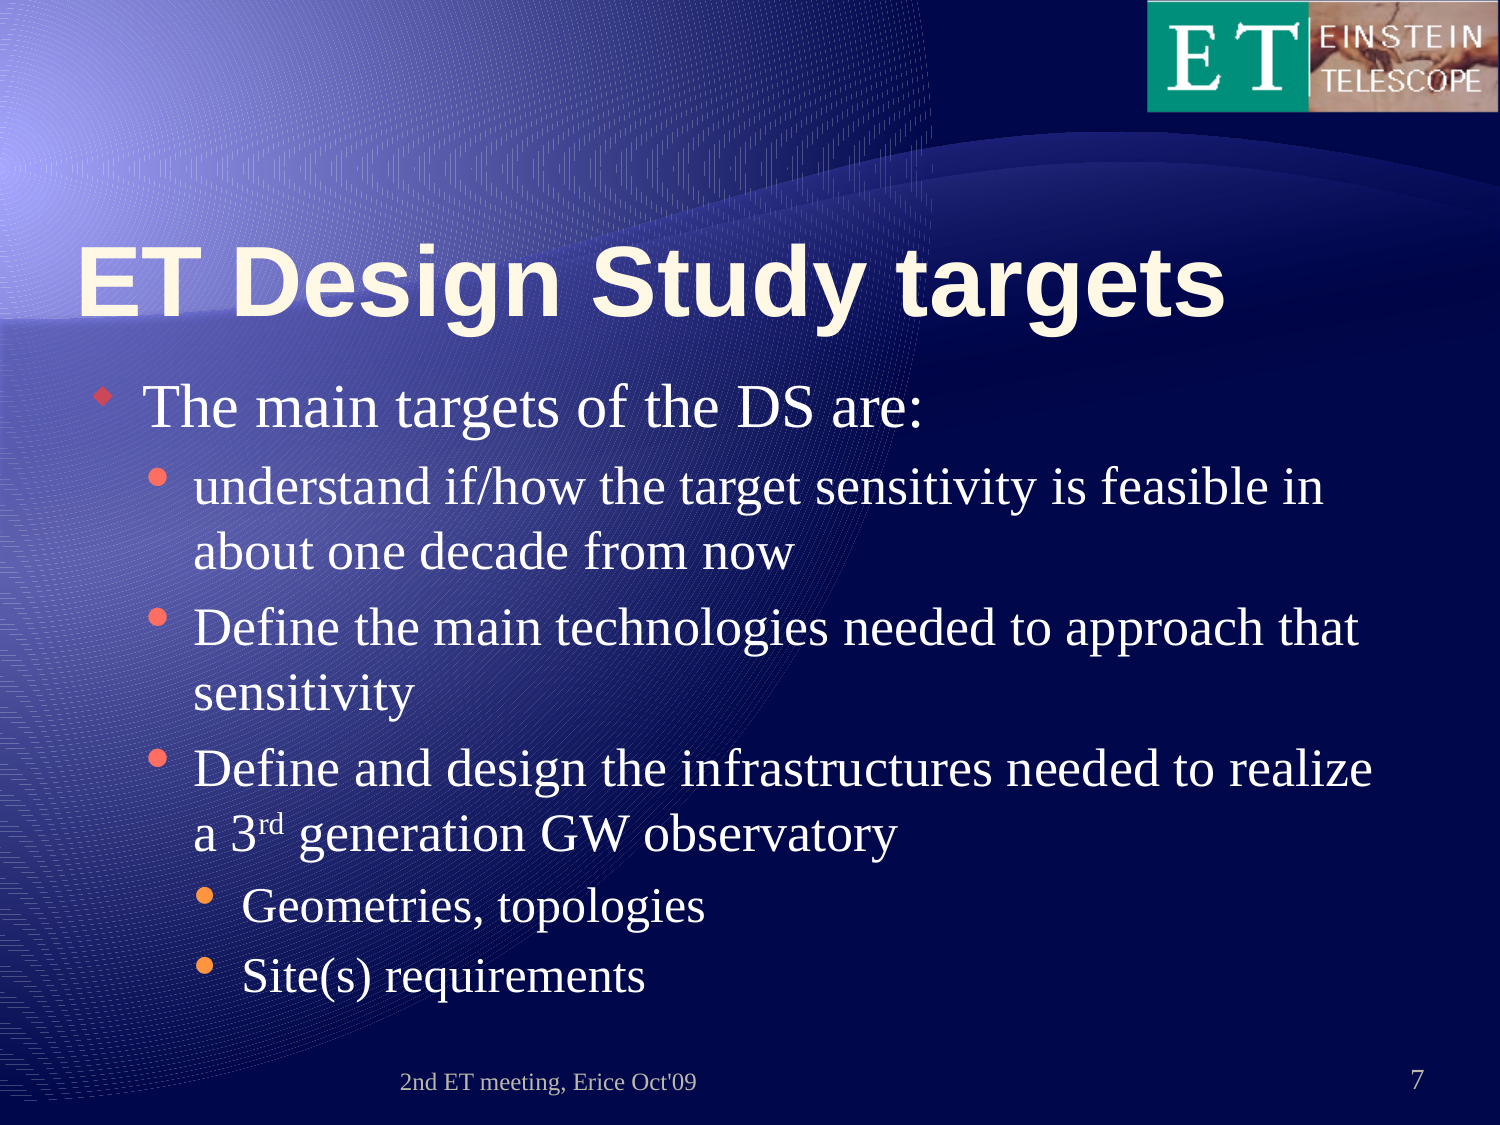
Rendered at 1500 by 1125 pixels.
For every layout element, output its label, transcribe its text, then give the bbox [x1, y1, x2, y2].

title ET Design Study targets [75, 87, 1425, 338]
picture [1146, 0, 1500, 115]
list The main targets of the DS are: understand if/how the target sensitivity is feasible in about one decade from now Define the main technologies needed to approach that sensitivity Define and design the infrastructures needed to realize a 3rd generation GW observatory Geometries, topologies Site(s) requirements [75, 357, 1425, 1033]
slide_number 7 [1337, 1042, 1425, 1103]
footer 2nd ET meeting, Erice Oct'09 [399, 1042, 875, 1103]
